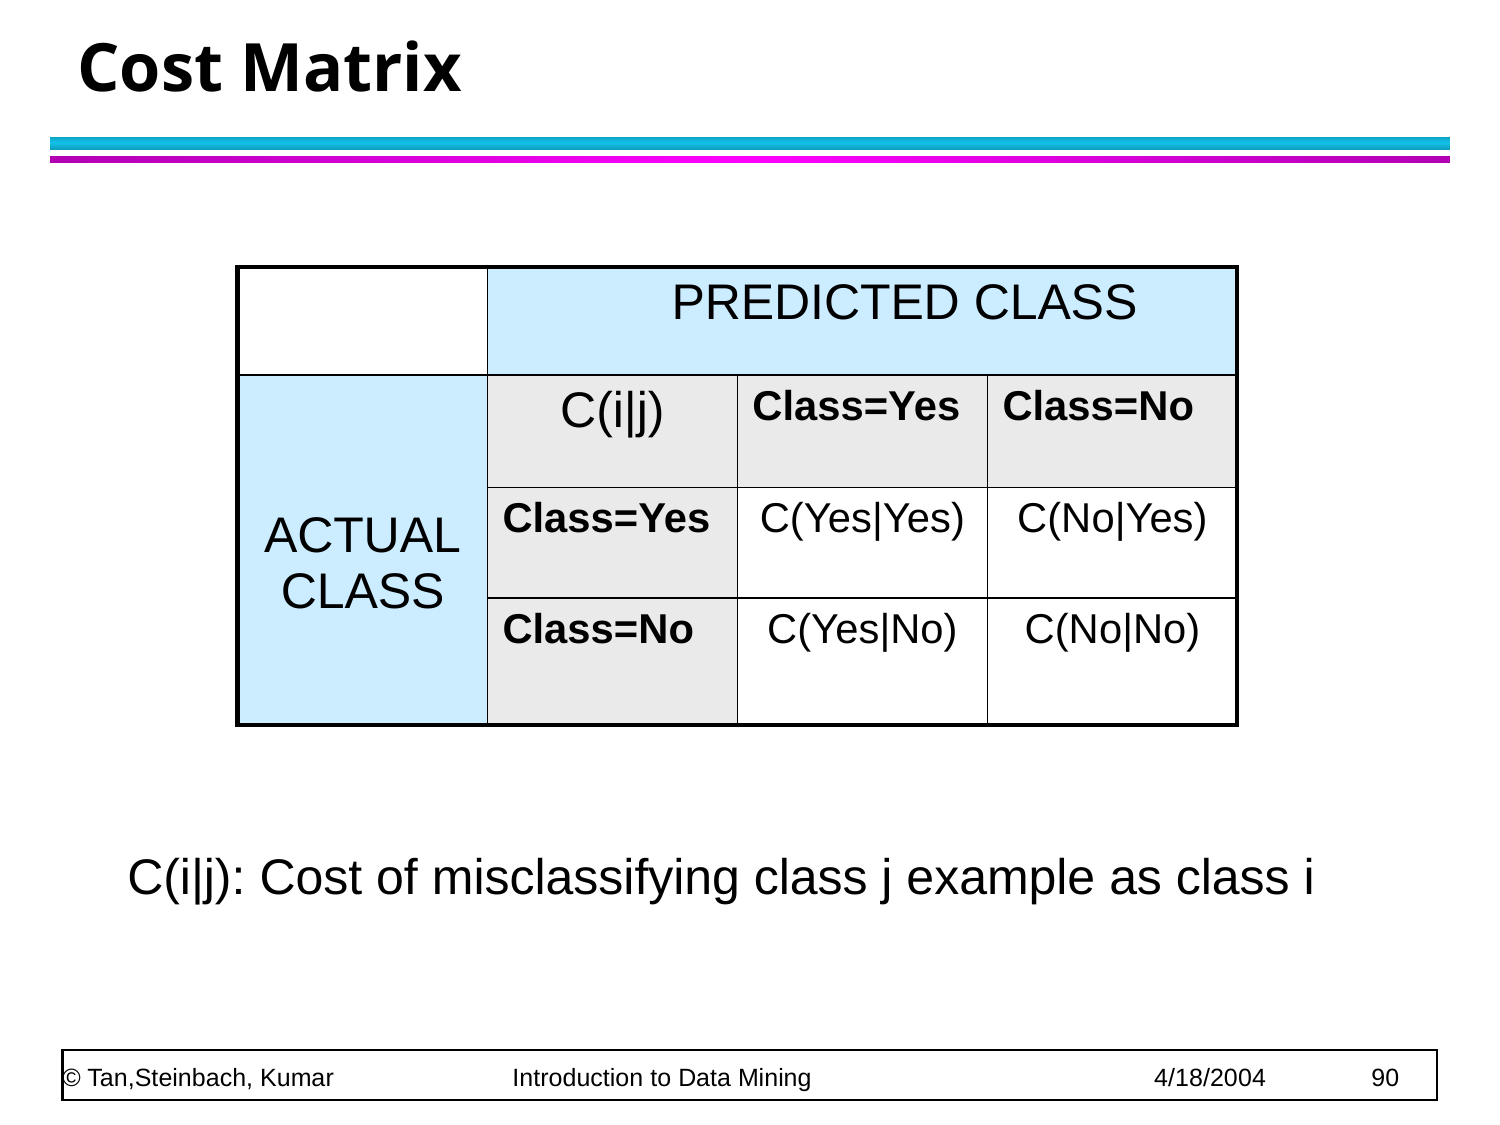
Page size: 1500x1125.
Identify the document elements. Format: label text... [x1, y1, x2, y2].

table_cell C(Yes|Yes) [738, 488, 987, 597]
table_cell C(No|No) [988, 599, 1235, 723]
table_cell C(i|j) [488, 376, 737, 487]
table_cell C(Yes|No) [738, 599, 987, 723]
table_cell C(No|Yes) [988, 488, 1235, 597]
table_cell Class=No [488, 599, 737, 723]
table_cell Class=Yes [738, 376, 987, 487]
table_cell Class=Yes [488, 488, 737, 597]
title Cost Matrix [62, 24, 1421, 113]
table_header PREDICTED CLASS [488, 269, 1235, 374]
table_header [240, 269, 487, 374]
text_box C(i|j): Cost of misclassifying class j example as class i [112, 837, 1400, 988]
table_cell Class=No [988, 376, 1235, 487]
table_cell ACTUAL CLASS [240, 376, 487, 723]
